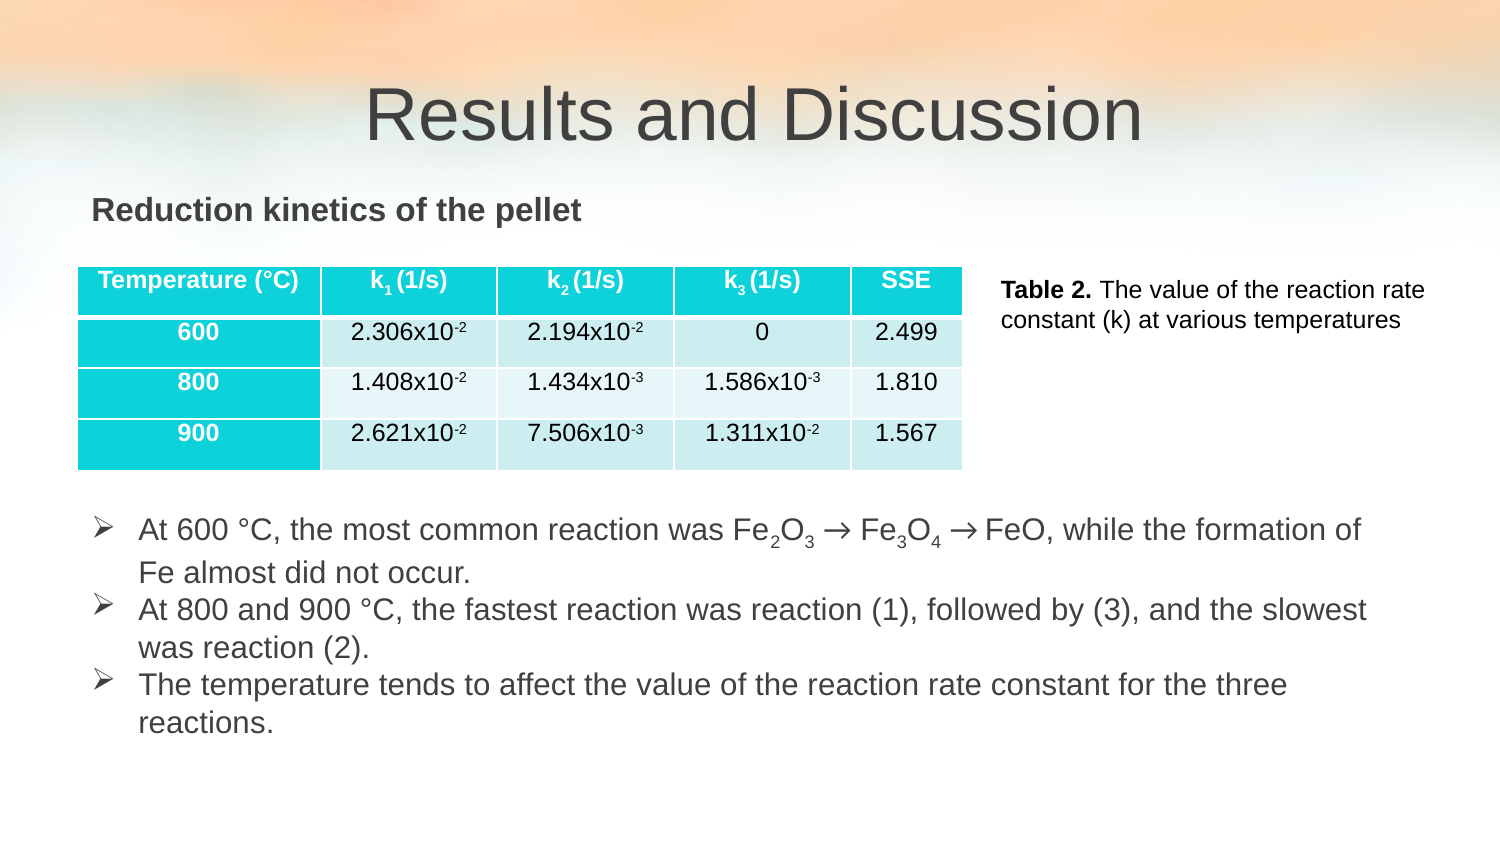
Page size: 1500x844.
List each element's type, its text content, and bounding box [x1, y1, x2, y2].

table_header k2 (1/s) [498, 267, 673, 315]
list Results and Discussion [4, 63, 1500, 158]
text_box Table 2. The value of the reaction rate constant (k) at various temperatures [986, 266, 1459, 341]
text_box At 600 °C, the most common reaction was Fe2O3 → Fe3O4 → FeO, while the formation of Fe almost did not occur. At 800 and 900 °C, the fastest reaction was reaction (1), followed by (3), and the slowest was reaction (2). The temperature tends to affect the value of the reaction rate constant for the three reactions. [76, 502, 1404, 747]
table_cell 7.506x10-3 [498, 420, 673, 470]
table_cell 600 [78, 320, 320, 367]
picture [0, 0, 1500, 844]
table_cell 2.499 [852, 320, 962, 367]
table_cell 0 [675, 320, 850, 367]
text_box Reduction kinetics of the pellet [76, 181, 1404, 236]
table_cell 1.434x10-3 [498, 369, 673, 418]
table_cell 2.621x10-2 [322, 420, 496, 470]
table_cell 1.567 [852, 420, 962, 470]
table_header SSE [852, 267, 962, 315]
table_header Temperature (°C) [78, 267, 320, 315]
table_cell 1.586x10-3 [675, 369, 850, 418]
table_cell 2.194x10-2 [498, 320, 673, 367]
table_cell 900 [78, 420, 320, 470]
table_header k1 (1/s) [322, 267, 496, 315]
table_cell 1.311x10-2 [675, 420, 850, 470]
table_cell 1.810 [852, 369, 962, 418]
table_header k3 (1/s) [675, 267, 850, 315]
table_cell 1.408x10-2 [322, 369, 496, 418]
table_cell 2.306x10-2 [322, 320, 496, 367]
table_cell 800 [78, 369, 320, 418]
